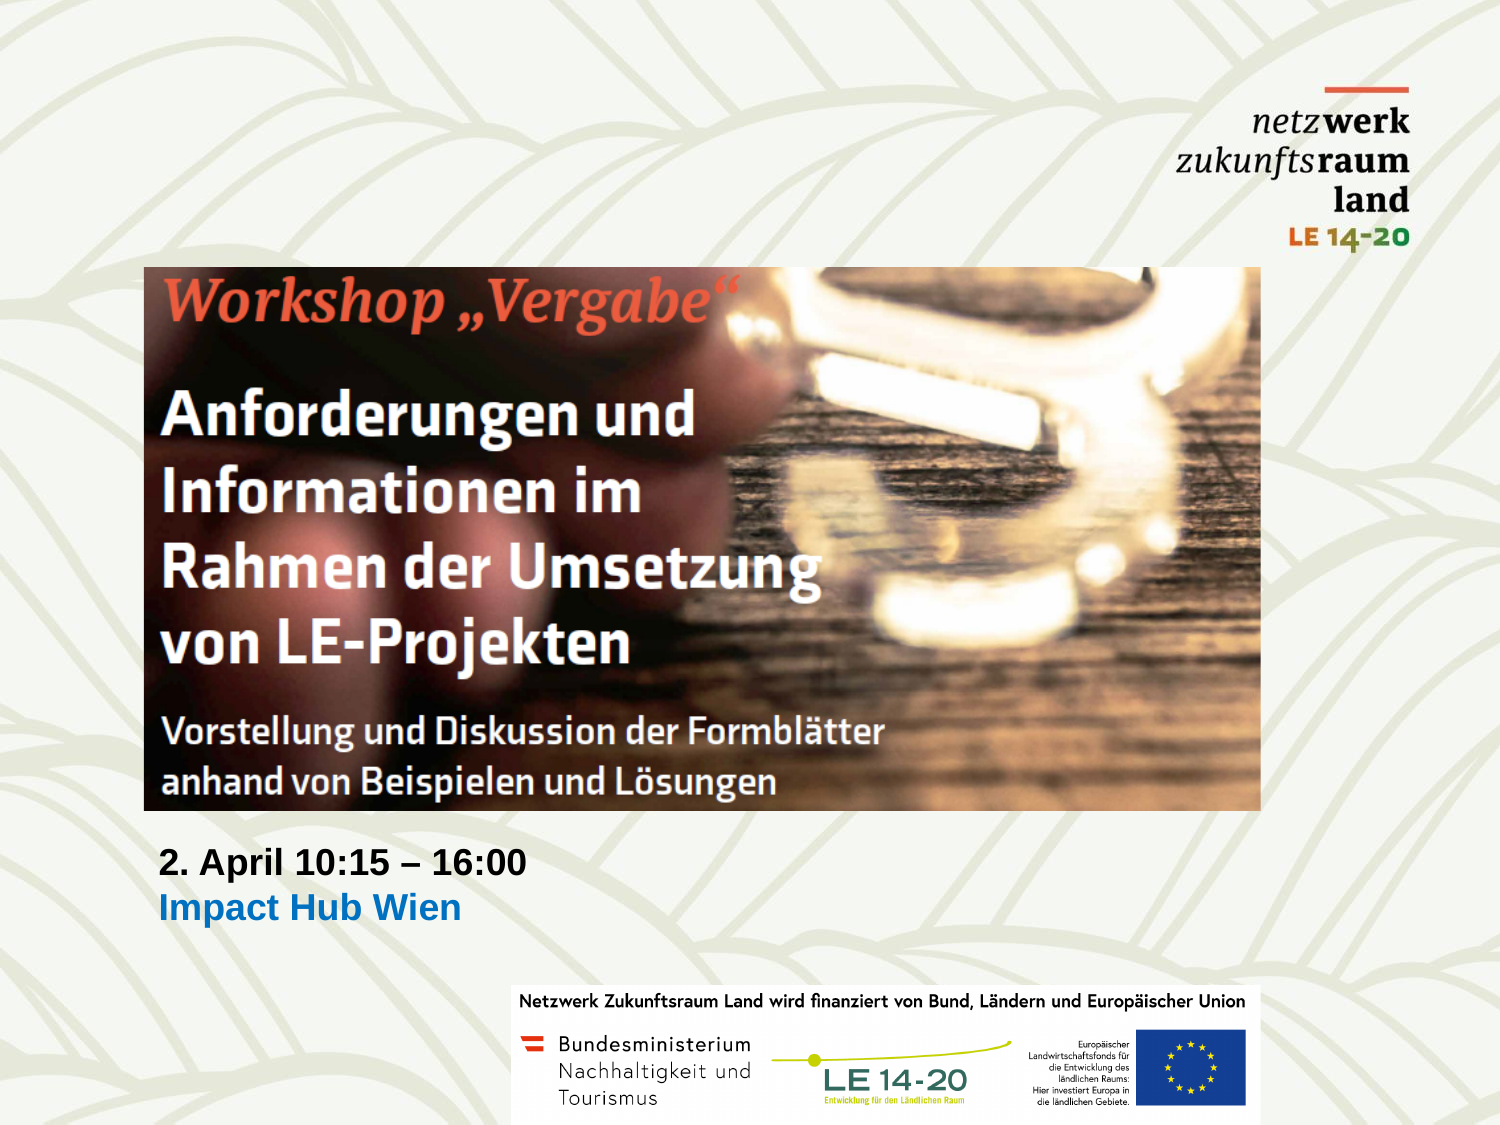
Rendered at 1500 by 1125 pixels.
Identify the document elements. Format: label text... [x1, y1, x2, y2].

picture [0, 0, 1500, 1125]
text_box 2. April 10:15 – 16:00 Impact Hub Wien [143, 818, 1238, 936]
